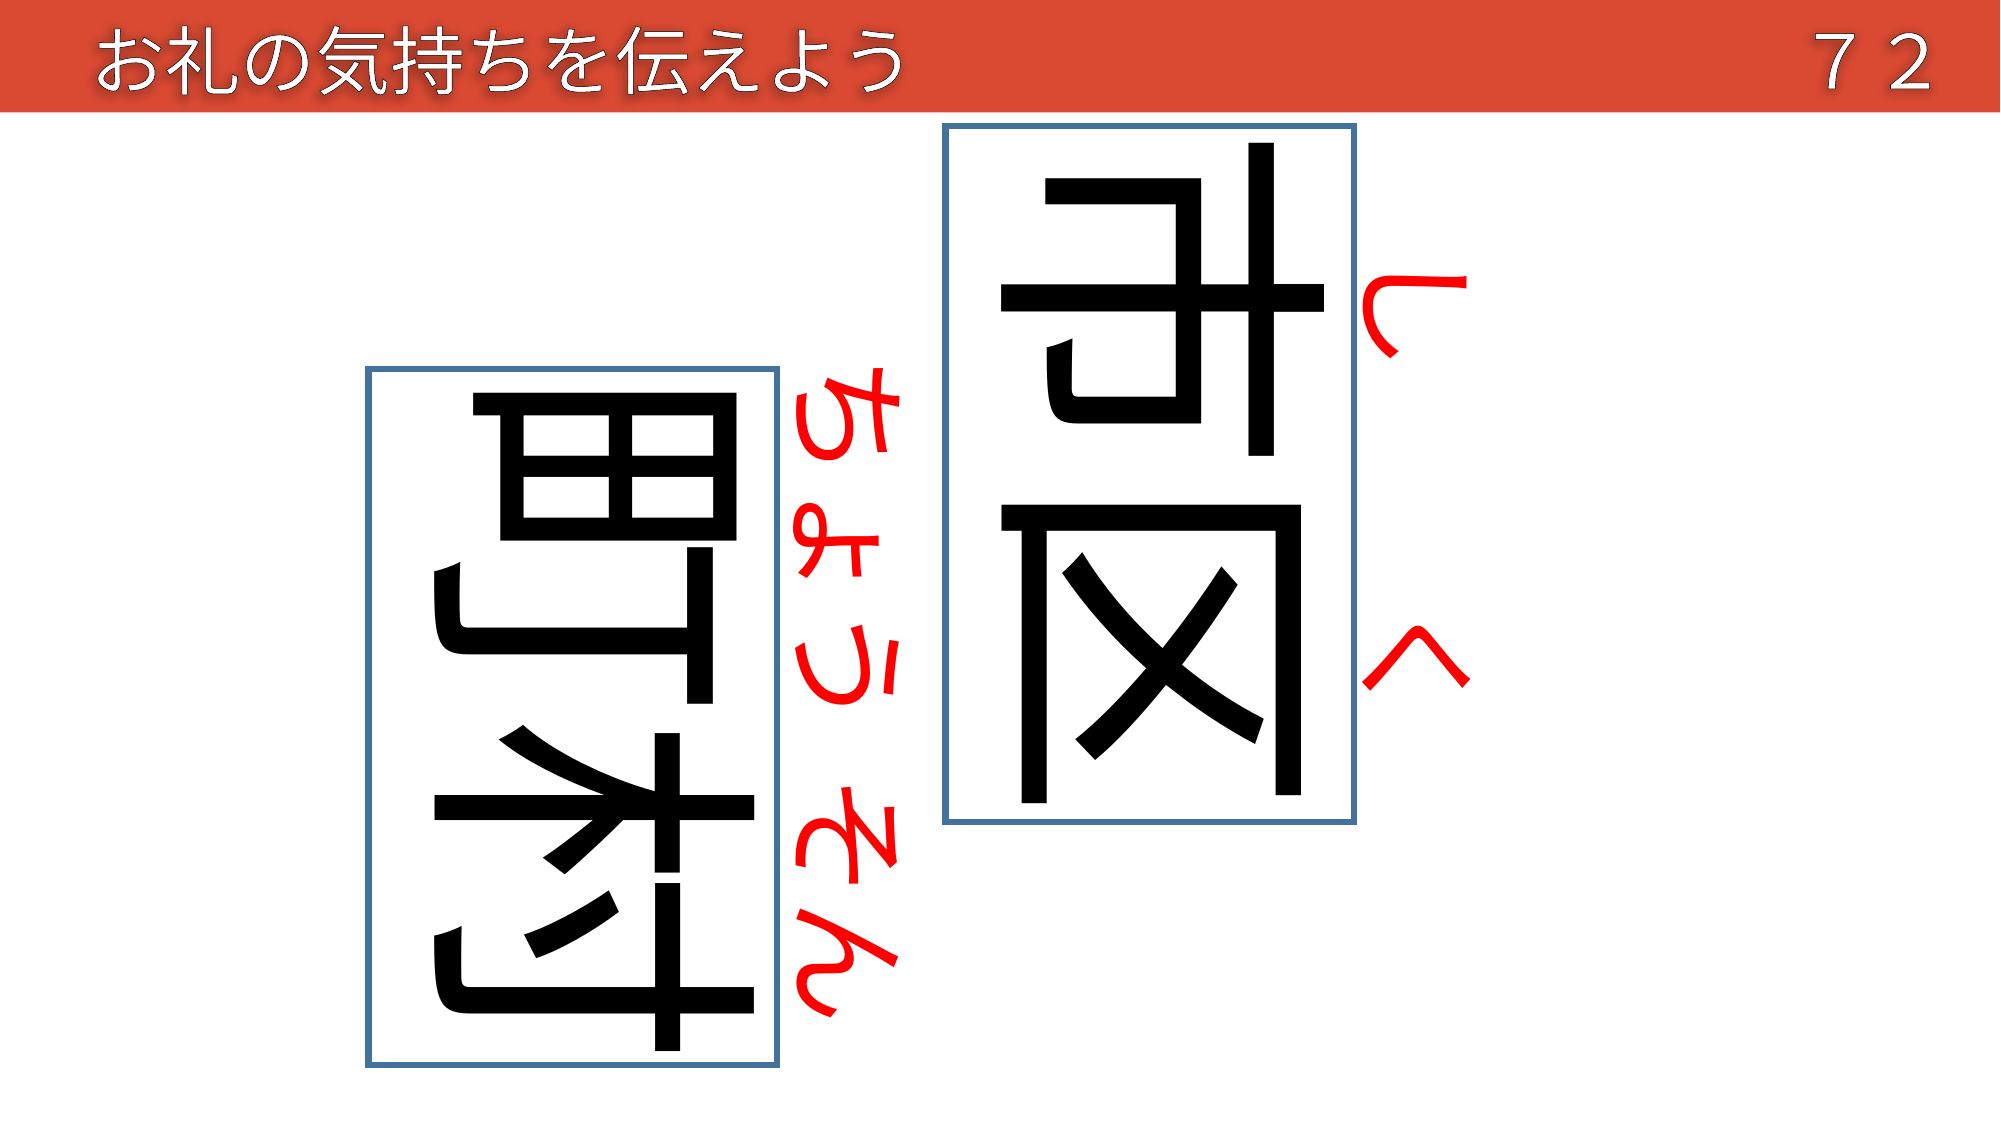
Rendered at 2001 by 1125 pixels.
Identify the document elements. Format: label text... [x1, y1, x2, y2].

text_box ちょう [752, 339, 935, 734]
text_box [367, 368, 778, 1066]
text_box し [1355, 231, 1502, 373]
text_box [944, 125, 1355, 823]
text_box 町村 [366, 352, 818, 1125]
text_box お礼の気持ちを伝えよう [75, 6, 1020, 112]
text_box 市区 [934, 113, 1387, 882]
text_box そん [778, 759, 935, 1027]
text_box く [1355, 586, 1503, 728]
text_box ７２ [1782, 6, 1963, 112]
text_box [0, 0, 2000, 113]
